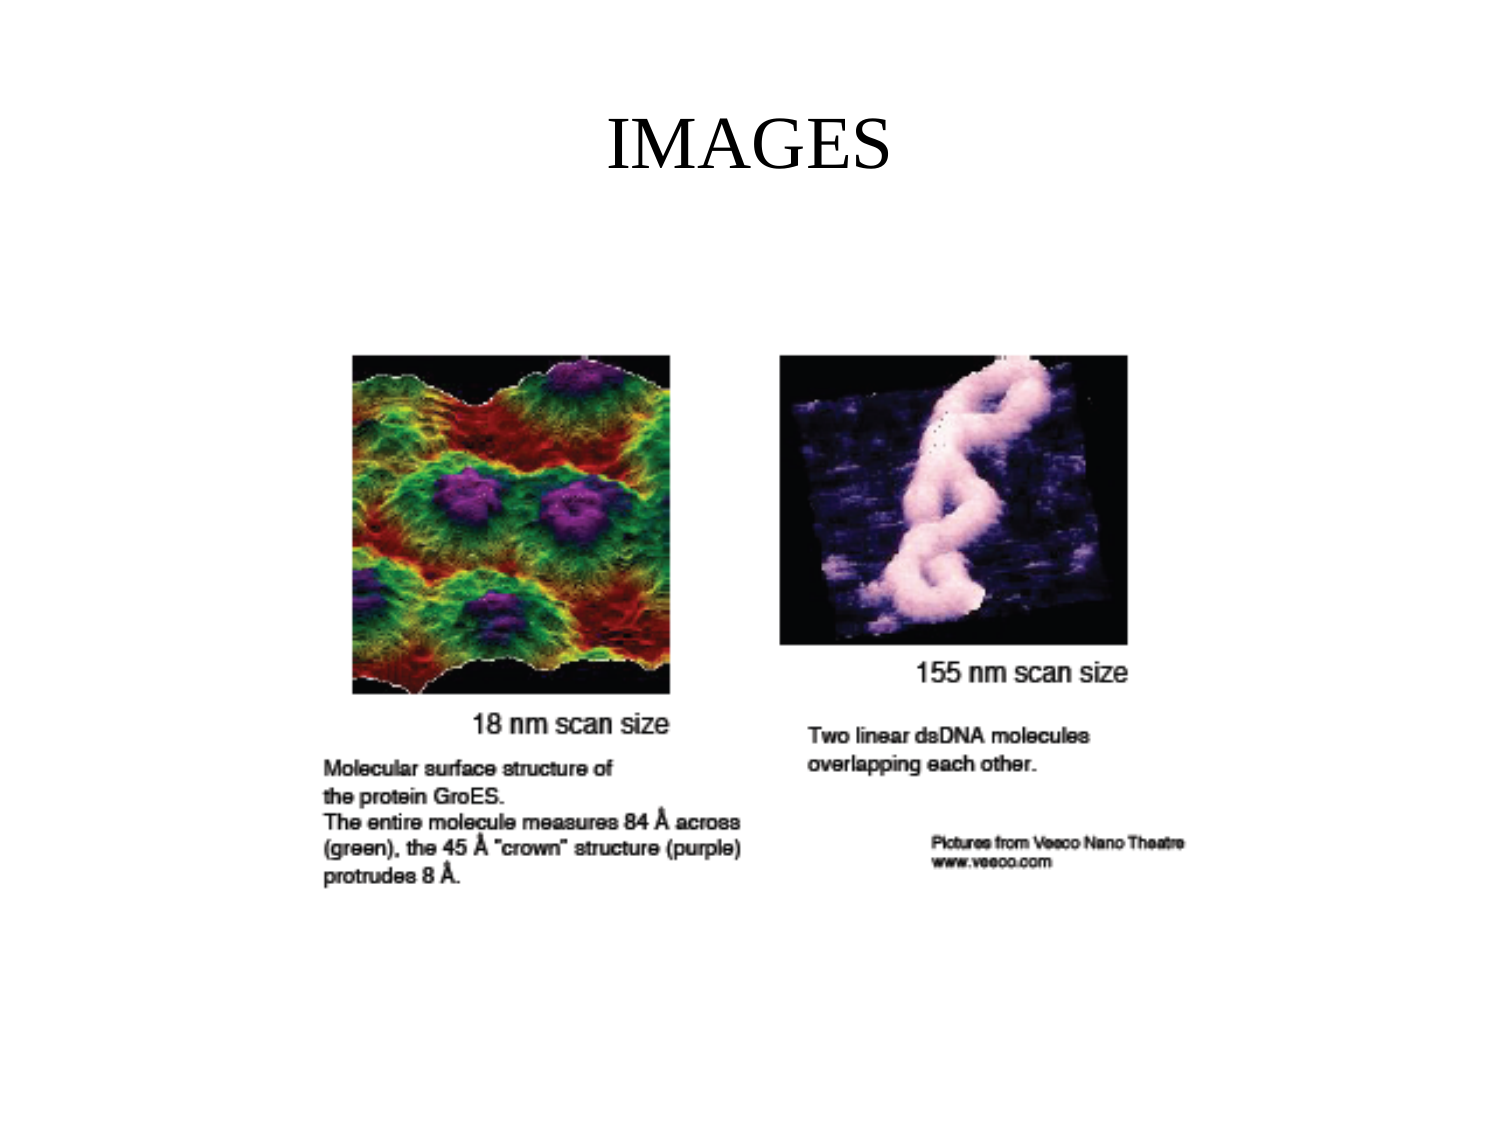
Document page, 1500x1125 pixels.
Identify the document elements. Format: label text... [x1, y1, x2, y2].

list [304, 327, 1197, 891]
title IMAGES [75, 45, 1425, 233]
